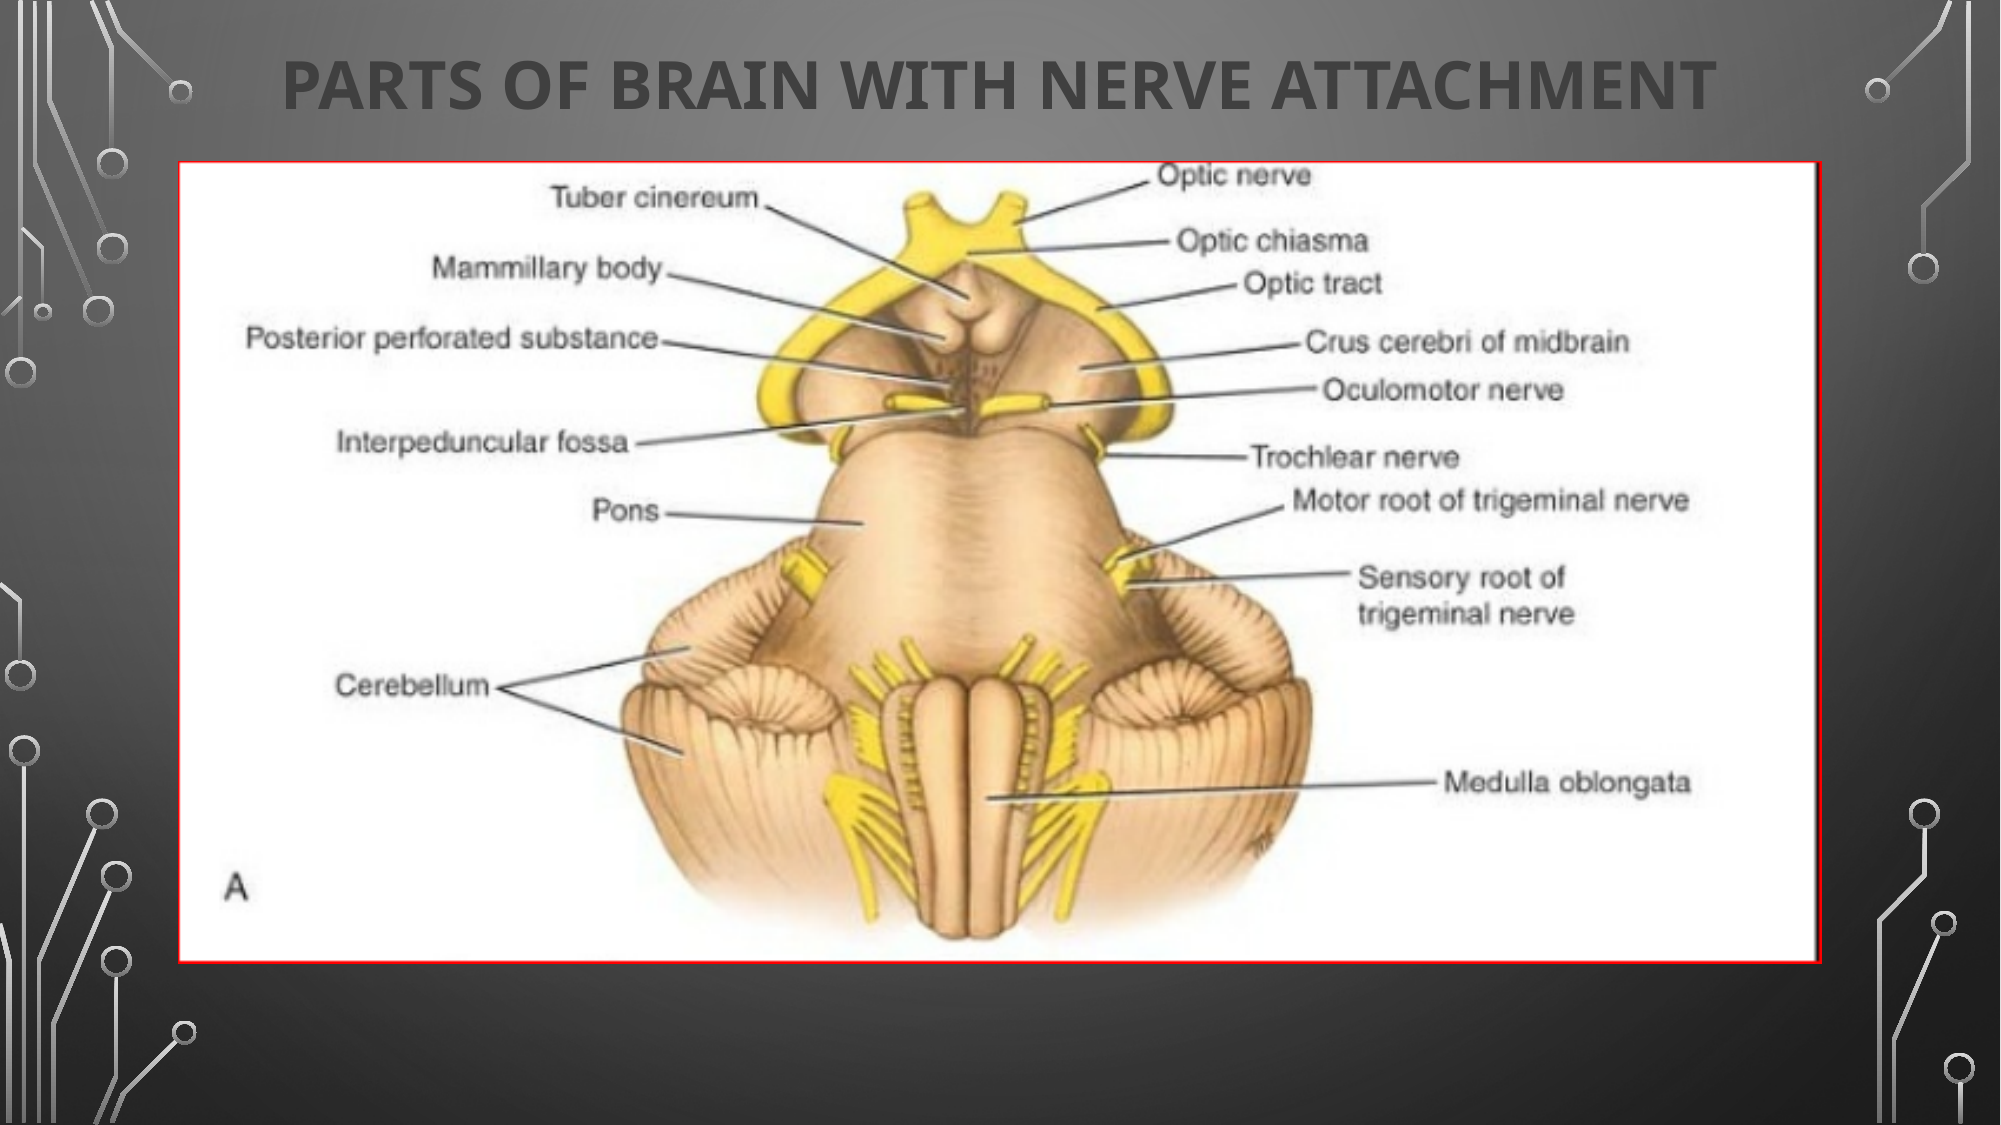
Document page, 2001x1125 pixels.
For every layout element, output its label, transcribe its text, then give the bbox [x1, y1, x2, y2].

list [178, 160, 1822, 964]
title PARTS OF BRAIN WITH NERVE ATTACHMENT [187, 32, 1813, 145]
